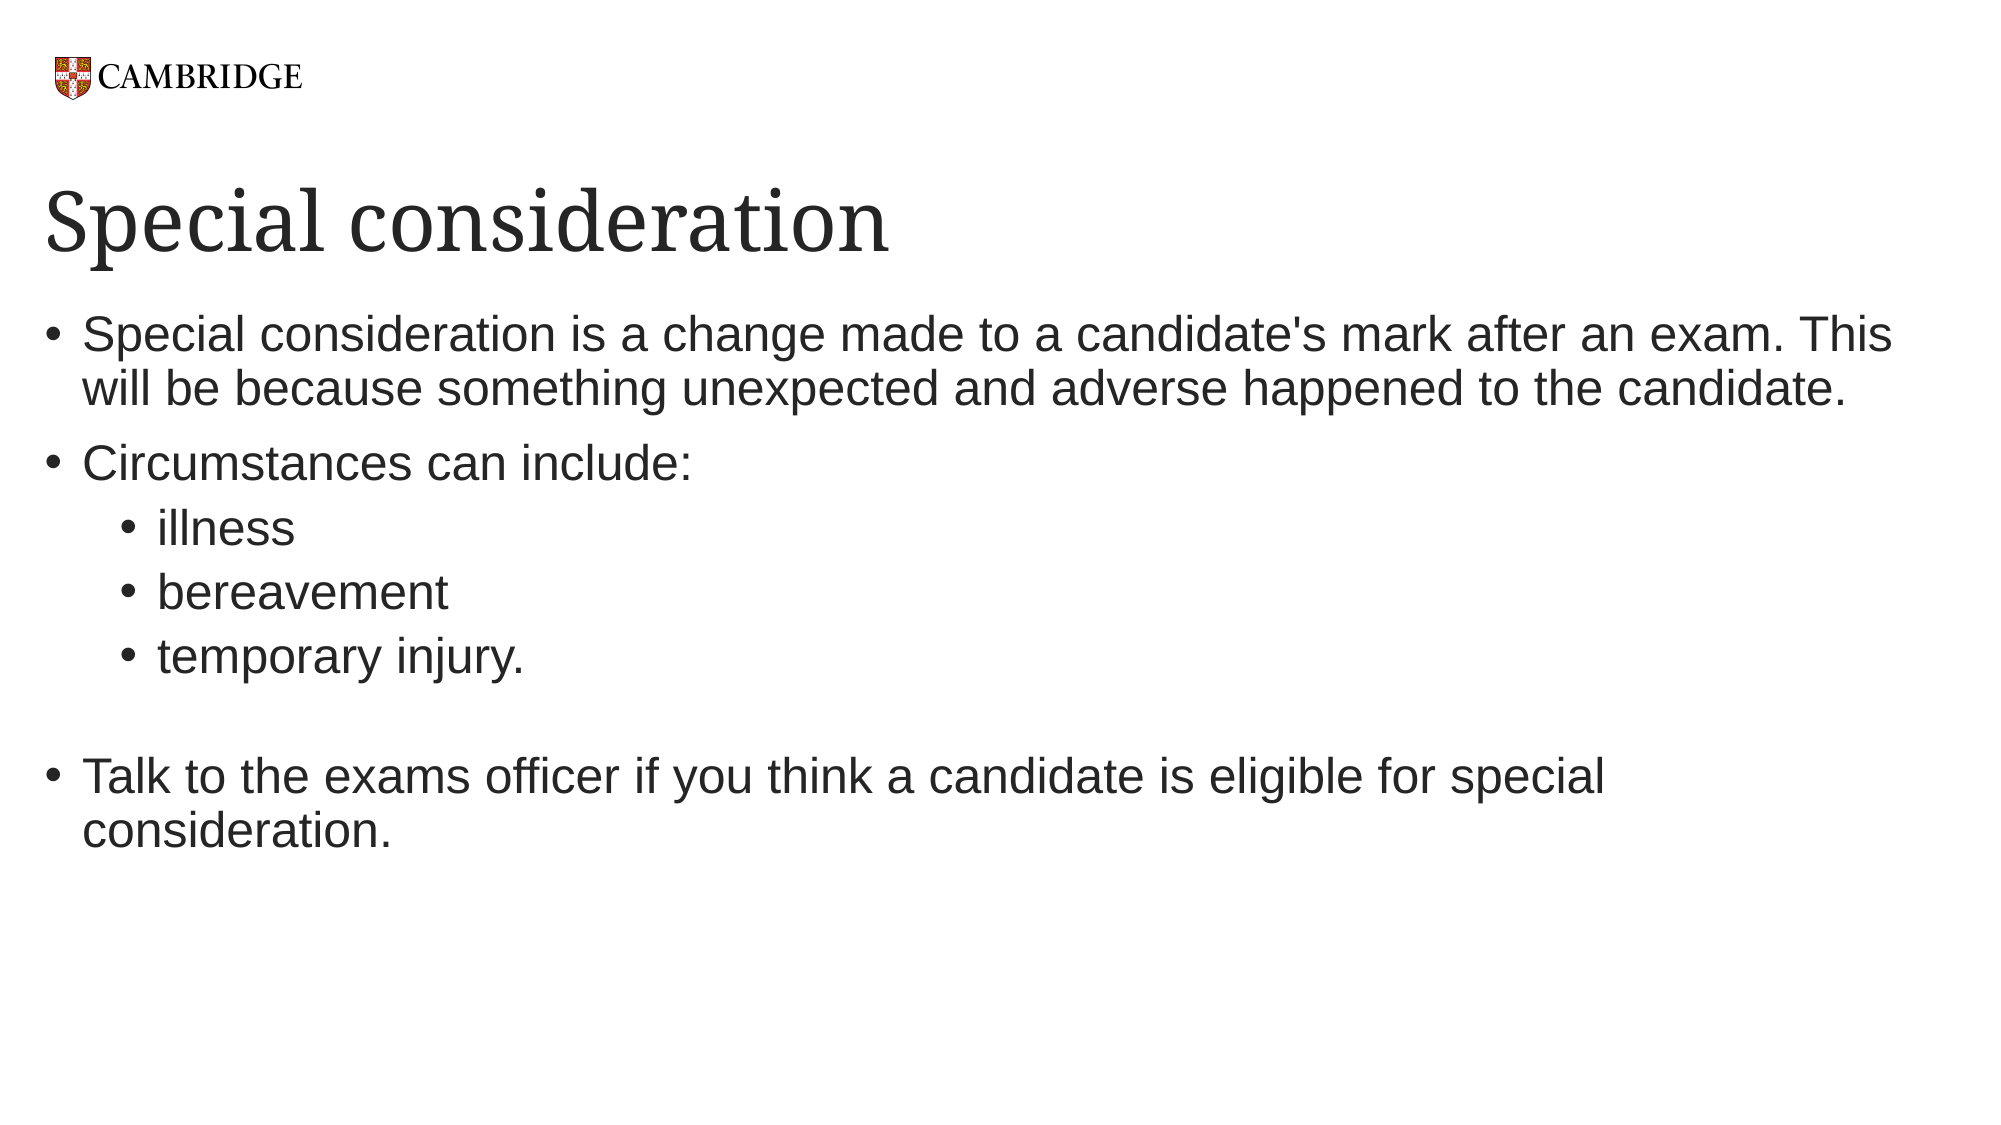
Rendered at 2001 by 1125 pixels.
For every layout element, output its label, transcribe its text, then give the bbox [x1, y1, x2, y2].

list Special consideration is a change made to a candidate's mark after an exam. This will be because something unexpected and adverse happened to the candidate. Circumstances can include: illness bereavement temporary injury. Talk to the exams officer if you think a candidate is eligible for special consideration. [29, 301, 1937, 1064]
picture [55, 57, 302, 100]
title Special consideration [29, 165, 1937, 284]
